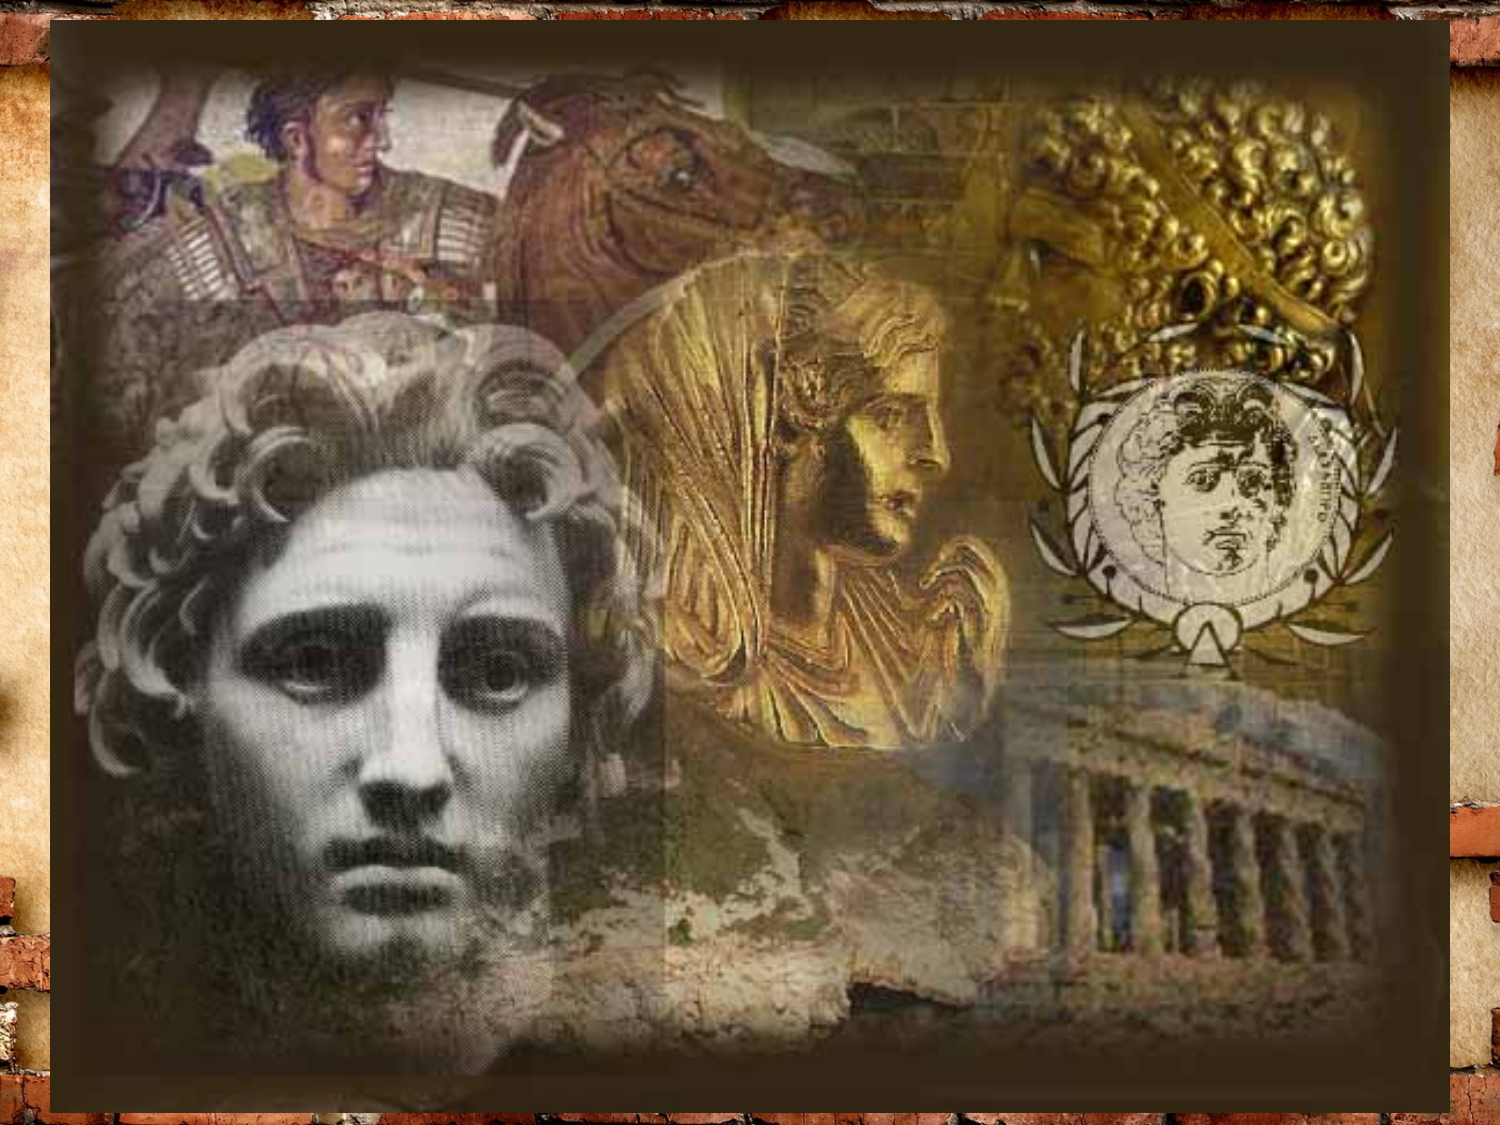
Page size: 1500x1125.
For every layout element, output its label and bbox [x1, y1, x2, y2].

picture [0, 0, 1500, 1125]
list [49, 19, 1451, 1113]
